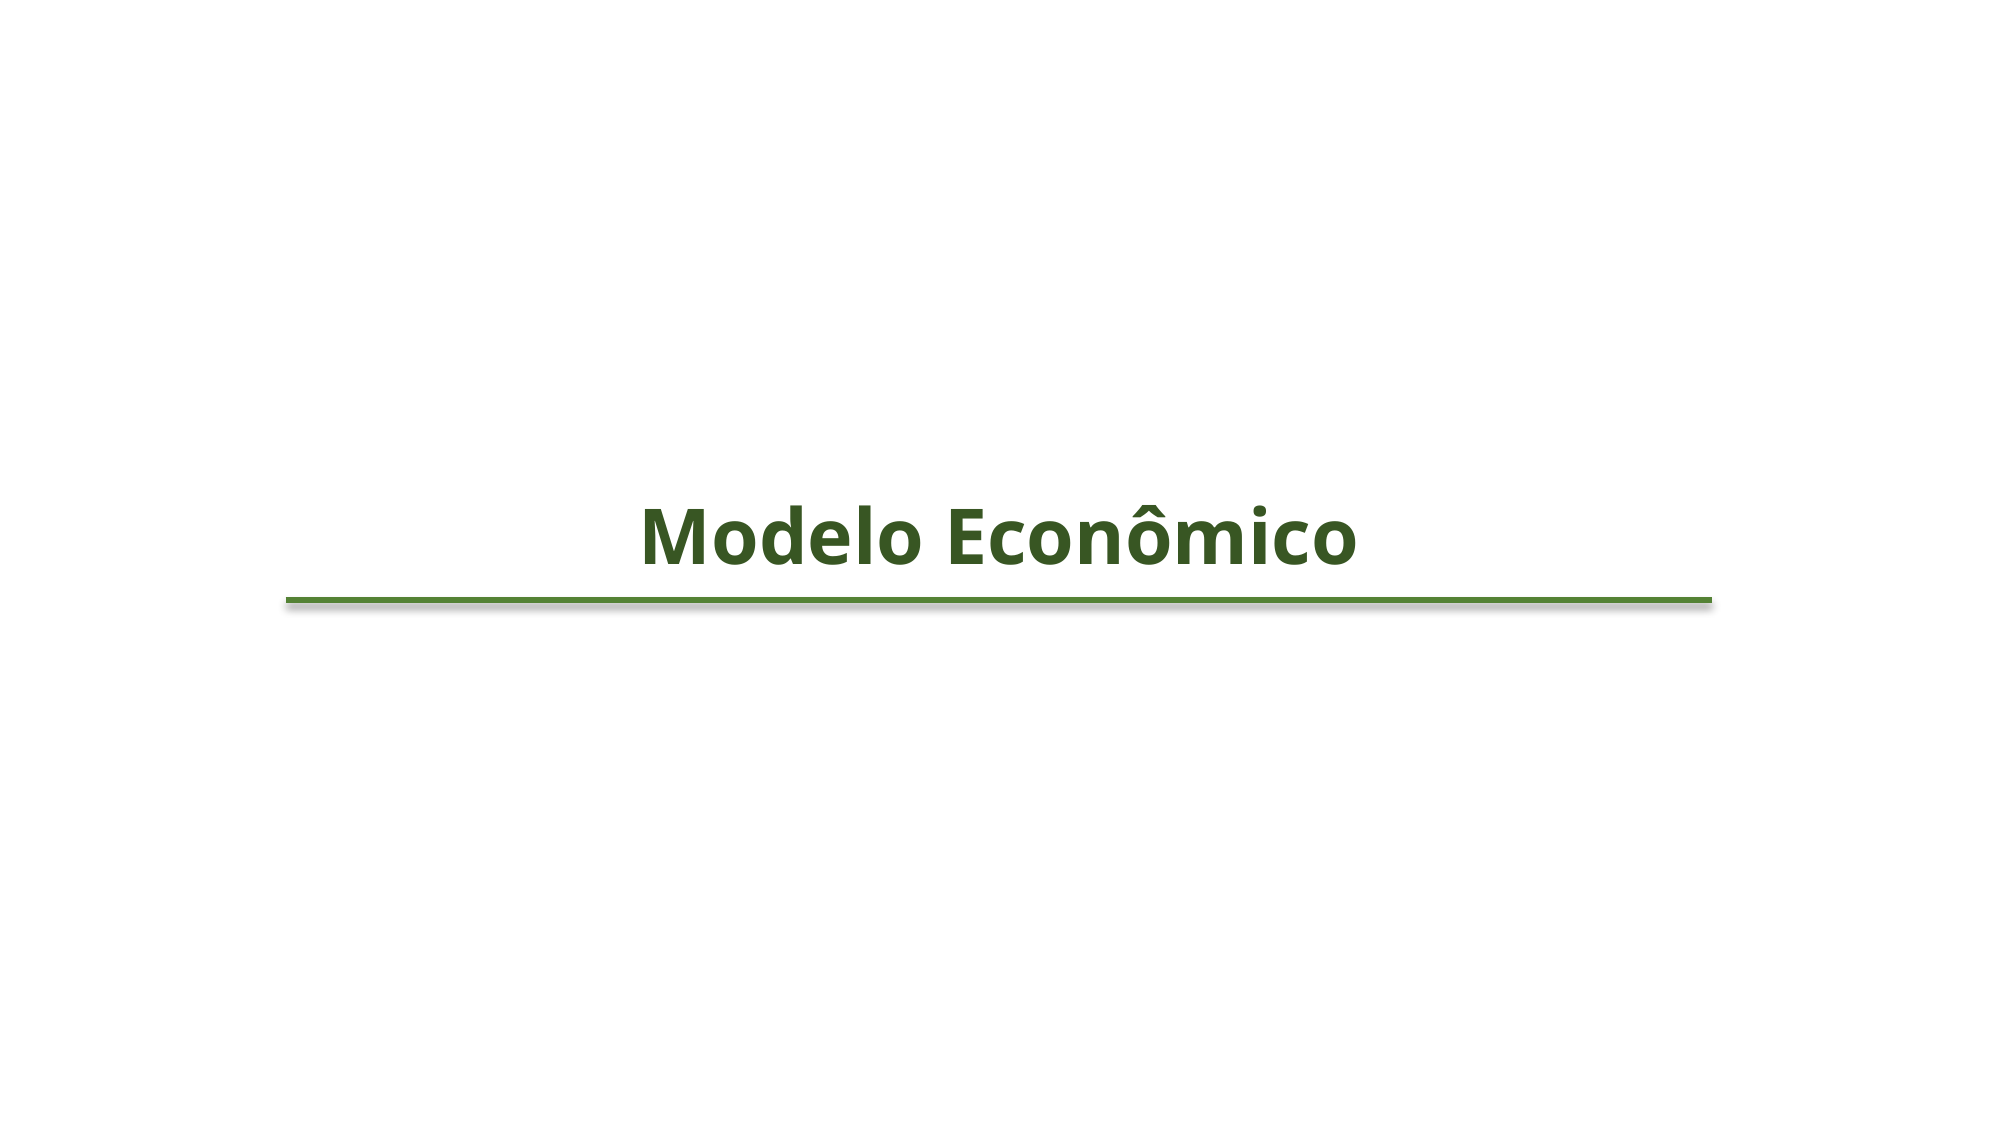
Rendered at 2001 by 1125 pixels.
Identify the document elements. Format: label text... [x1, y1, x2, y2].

text_box Modelo Econômico [276, 490, 1722, 563]
